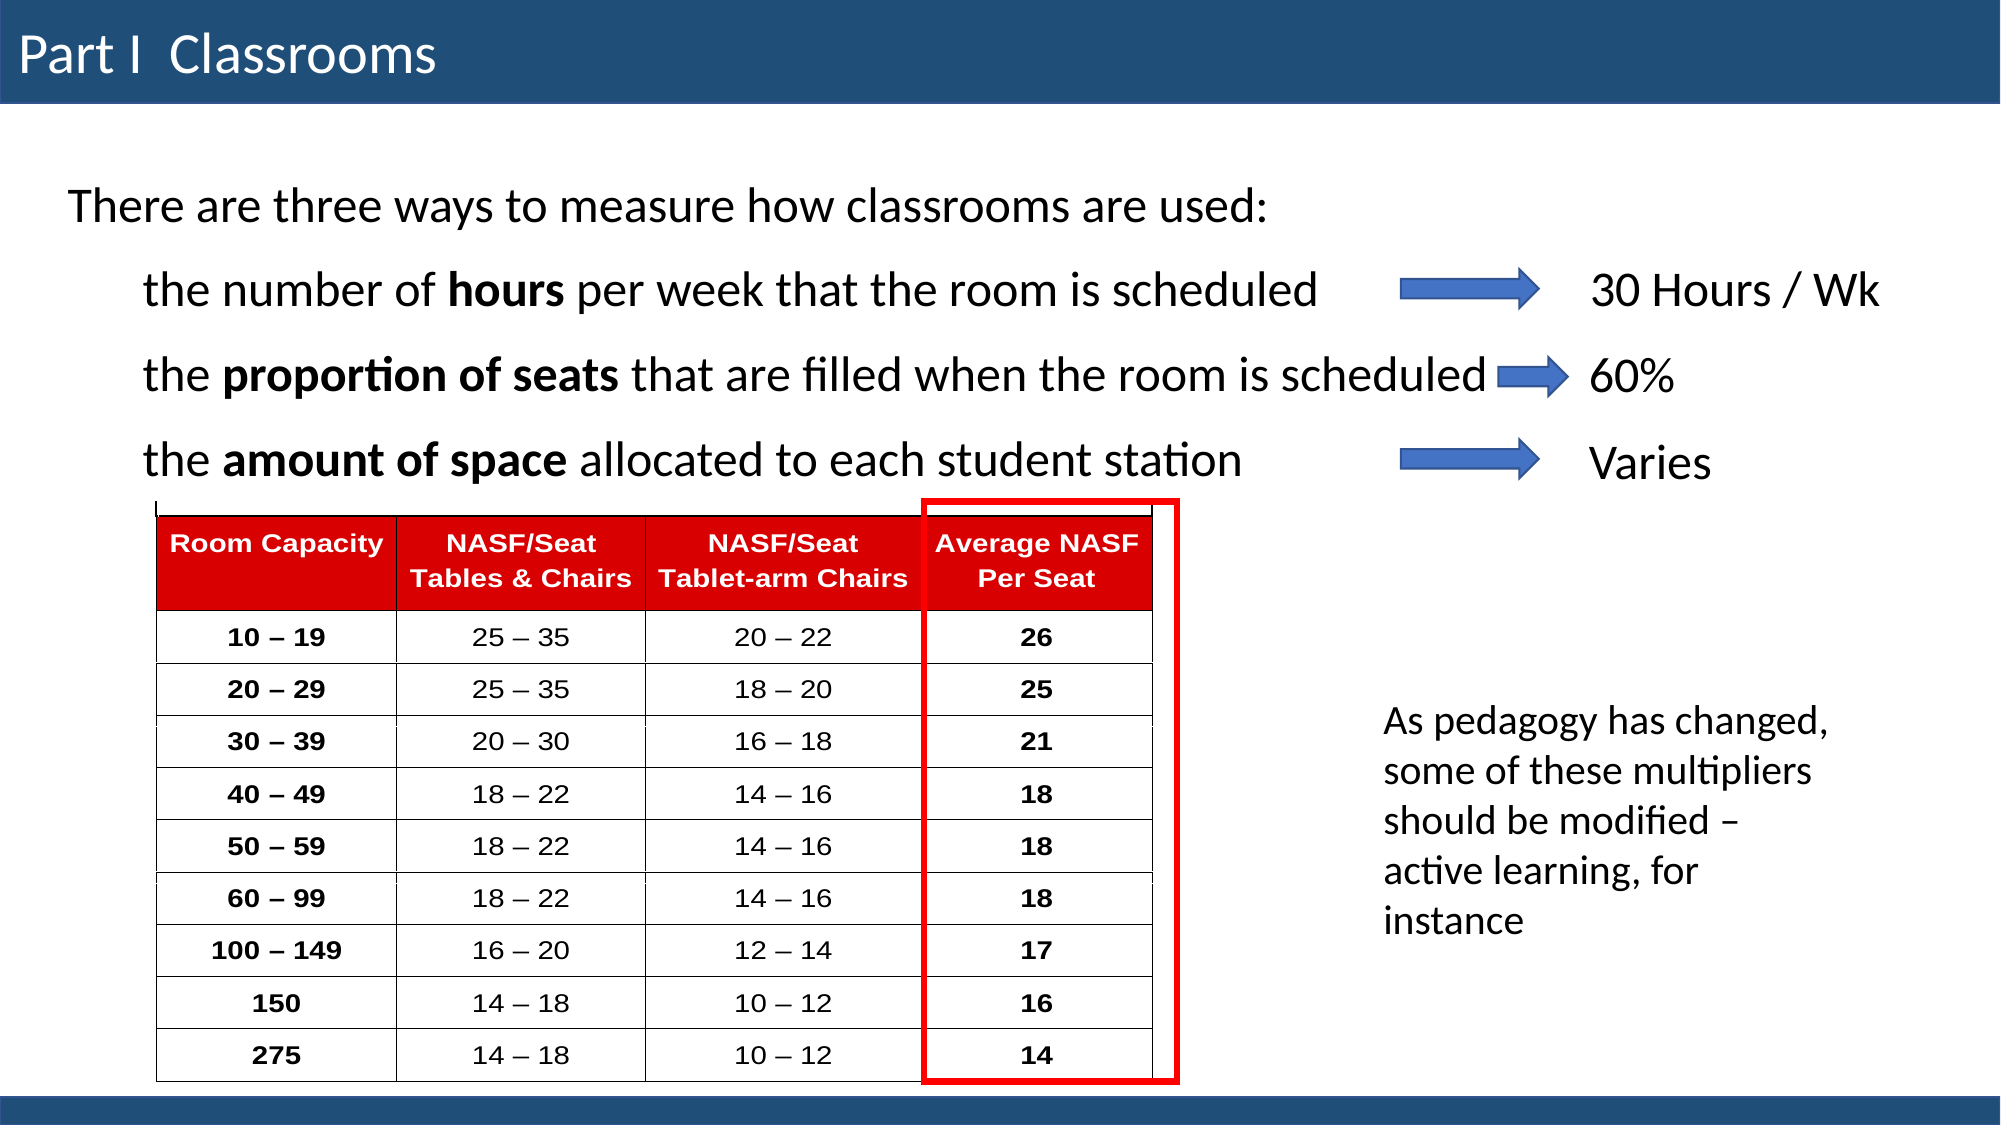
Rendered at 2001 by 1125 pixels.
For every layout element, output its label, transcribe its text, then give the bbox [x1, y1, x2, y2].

text_box There are three ways to measure how classrooms are used: the number of hours per week that the room is scheduled the proportion of seats that are filled when the room is scheduled the amount of space allocated to each student station [53, 164, 1540, 495]
text_box [1399, 266, 1541, 311]
text_box 30 Hours / Wk [1575, 248, 1896, 324]
picture [142, 501, 1182, 1082]
text_box [1497, 354, 1570, 399]
text_box As pedagogy has changed, some of these multipliers should be modified – active learning, for instance [1368, 685, 1865, 951]
text_box Varies [1574, 422, 1728, 497]
text_box Part I Classrooms [4, 8, 453, 93]
text_box 60% [1574, 335, 1691, 411]
text_box [1399, 436, 1541, 481]
